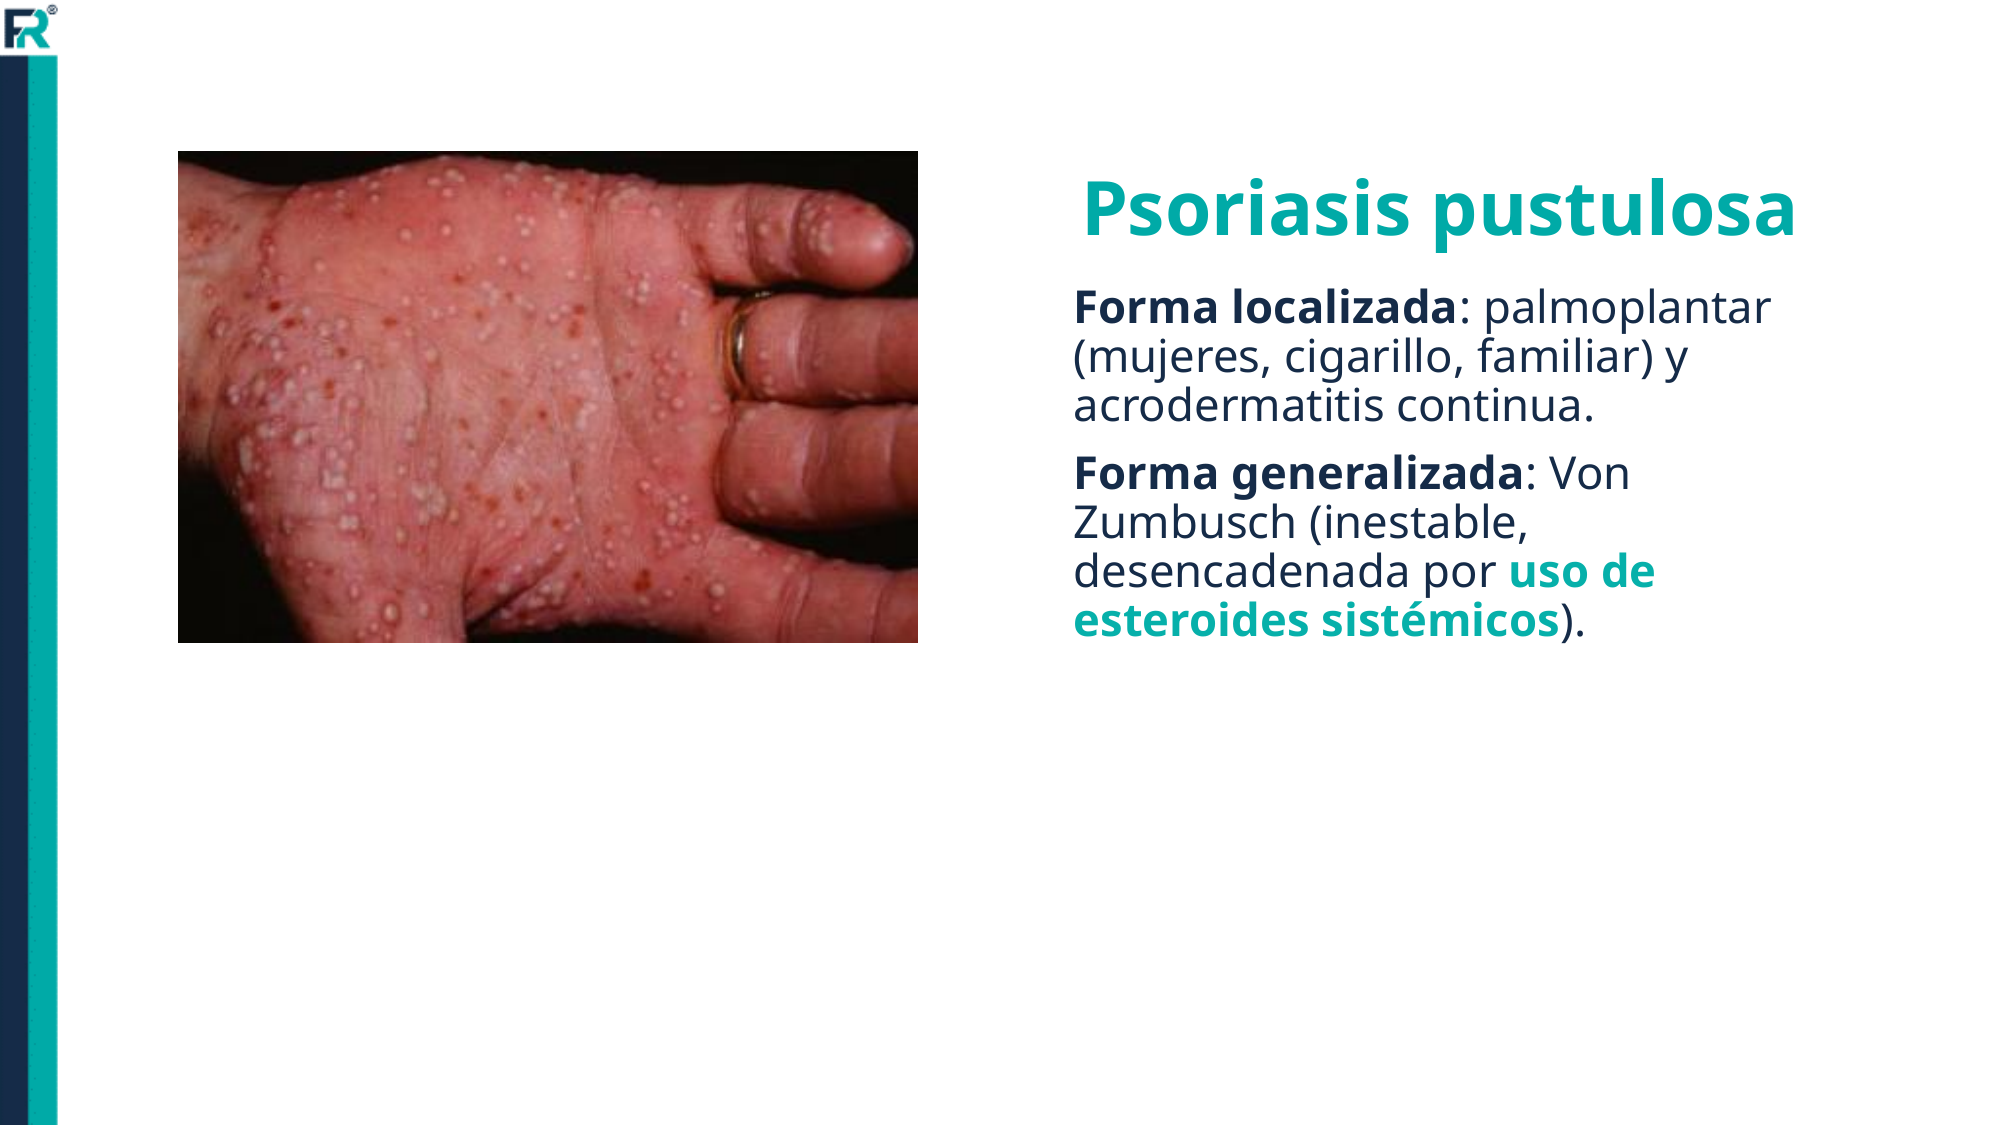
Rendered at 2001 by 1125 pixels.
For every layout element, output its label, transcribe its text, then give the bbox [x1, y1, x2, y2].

text_box Forma localizada: palmoplantar (mujeres, cigarillo, familiar) y acrodermatitis continua. Forma generalizada: Von Zumbusch (inestable, desencadenada por uso de esteroides sistémicos). [1058, 276, 1822, 659]
text_box Psoriasis pustulosa [918, 163, 2000, 248]
picture [0, 0, 2001, 1125]
